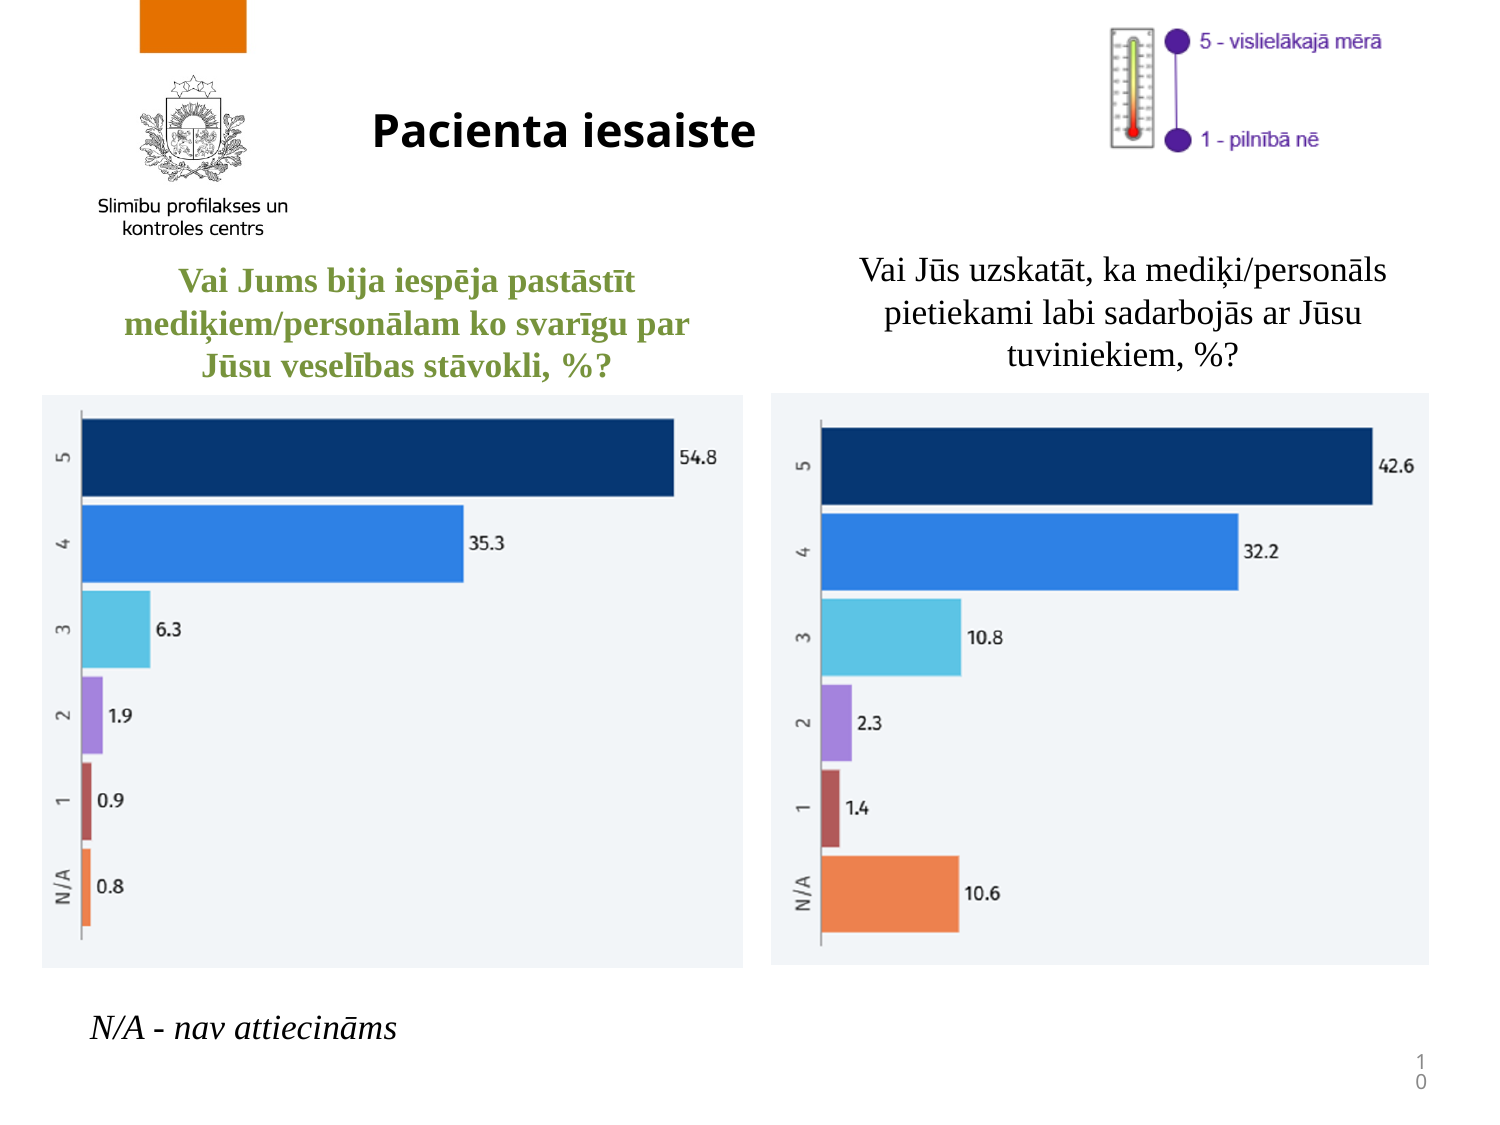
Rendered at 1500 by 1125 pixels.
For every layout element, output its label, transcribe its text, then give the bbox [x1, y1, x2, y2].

picture [1093, 0, 1390, 172]
text_box Vai Jums bija iespēja pastāstīt mediķiem/personālam ko svarīgu par Jūsu veselības stāvokli, %? [71, 249, 743, 392]
picture [48, 0, 338, 321]
slide_number 10 [1400, 1037, 1450, 1088]
text_box Vai Jūs uzskatāt, ka mediķi/personāls pietiekami labi sadarbojās ar Jūsu tuviniekiem, %? [825, 238, 1422, 382]
text_box N/A - nav attiecināms [75, 996, 656, 1054]
picture [771, 393, 1429, 965]
title Pacienta iesaiste [355, 94, 1072, 196]
picture [42, 394, 743, 968]
